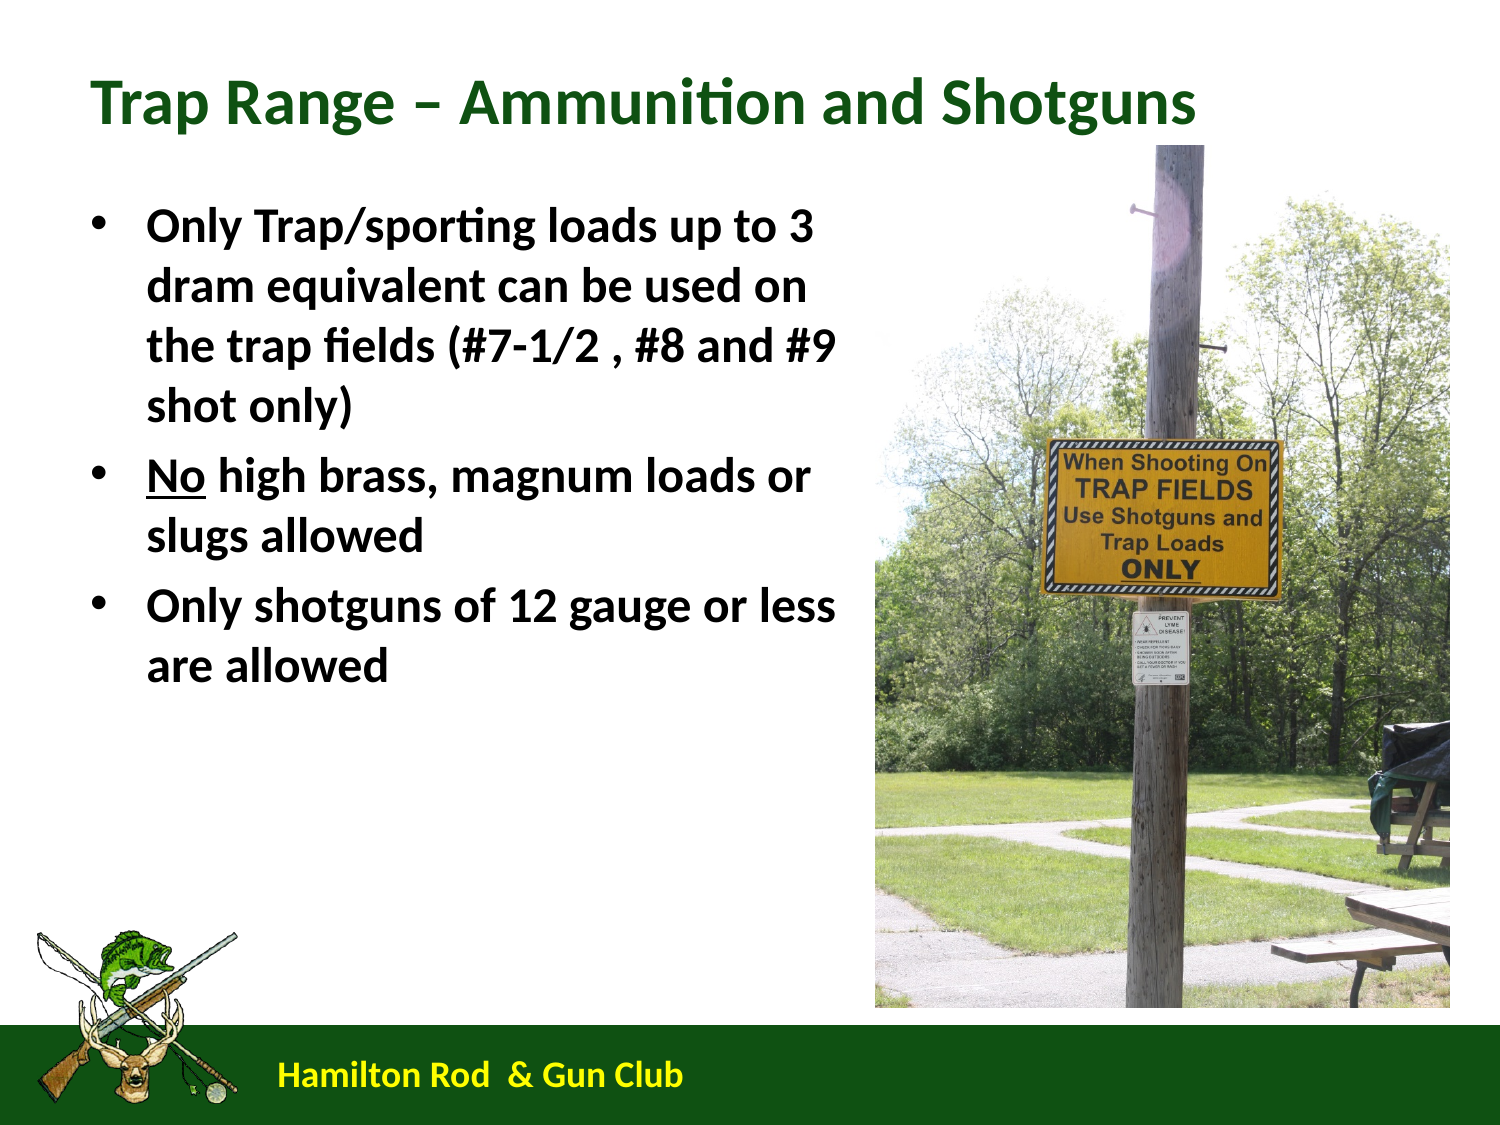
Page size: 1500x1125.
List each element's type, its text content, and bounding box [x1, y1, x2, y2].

list Only Trap/sporting loads up to 3 dram equivalent can be used on the trap fields (#7-1/2 , #8 and #9 shot only) No high brass, magnum loads or slugs allowed Only shotguns of 12 gauge or less are allowed [75, 152, 869, 700]
picture [874, 145, 1451, 1009]
picture [37, 930, 238, 1104]
title Trap Range – Ammunition and Shotguns [75, 45, 1425, 150]
